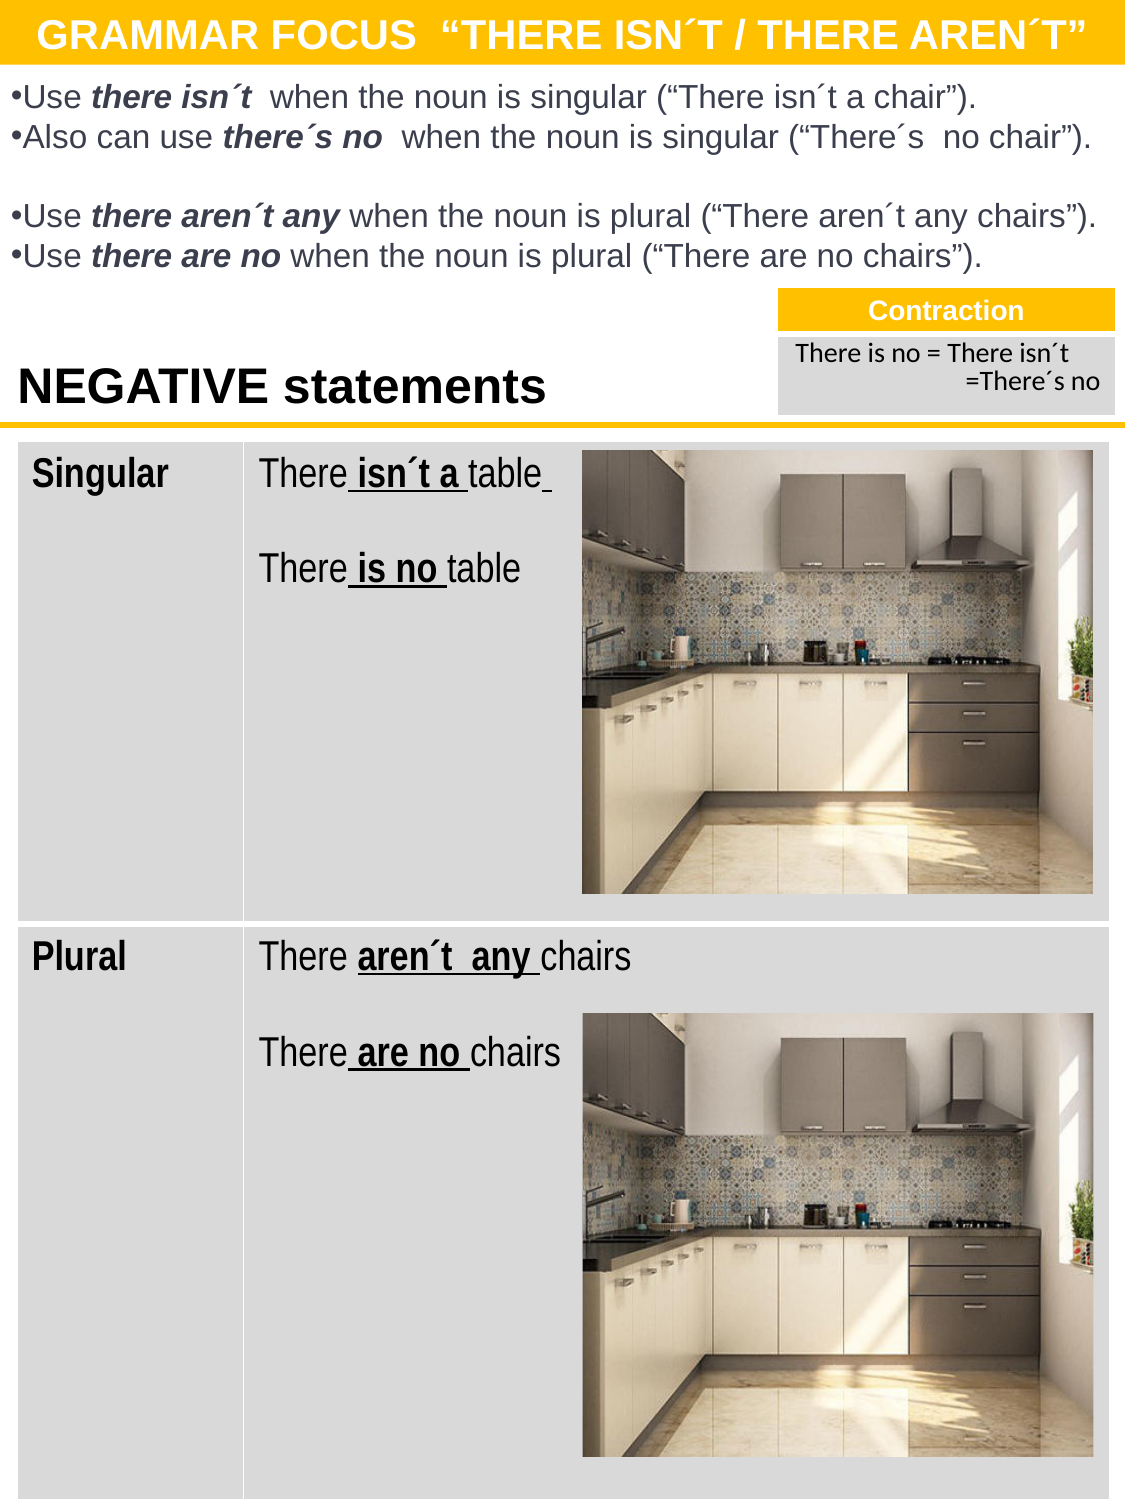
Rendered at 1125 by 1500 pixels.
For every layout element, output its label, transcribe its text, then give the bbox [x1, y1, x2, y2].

text_box Use there isn´t when the noun is singular (“There isn´t a chair”). Also can use there´s no when the noun is singular (“There´s no chair”). Use there aren´t any when the noun is plural (“There aren´t any chairs”). Use there are no when the noun is plural (“There are no chairs”). [0, 67, 1125, 282]
text_box GRAMMAR FOCUS “THERE ISN´T / THERE AREN´T” [0, 0, 1125, 65]
table_cell There is no = There isn´t =There´s no [778, 337, 1115, 415]
picture [582, 1013, 1094, 1457]
table_cell Plural [18, 927, 243, 1499]
picture [582, 449, 1093, 894]
table_cell There aren´t any chairs There are no chairs [244, 927, 1109, 1499]
table_header Singular [18, 442, 243, 921]
text_box NEGATIVE statements [2, 345, 563, 421]
table_header Contraction [778, 288, 1115, 331]
table_header There isn´t a table There is no table [244, 442, 1109, 921]
